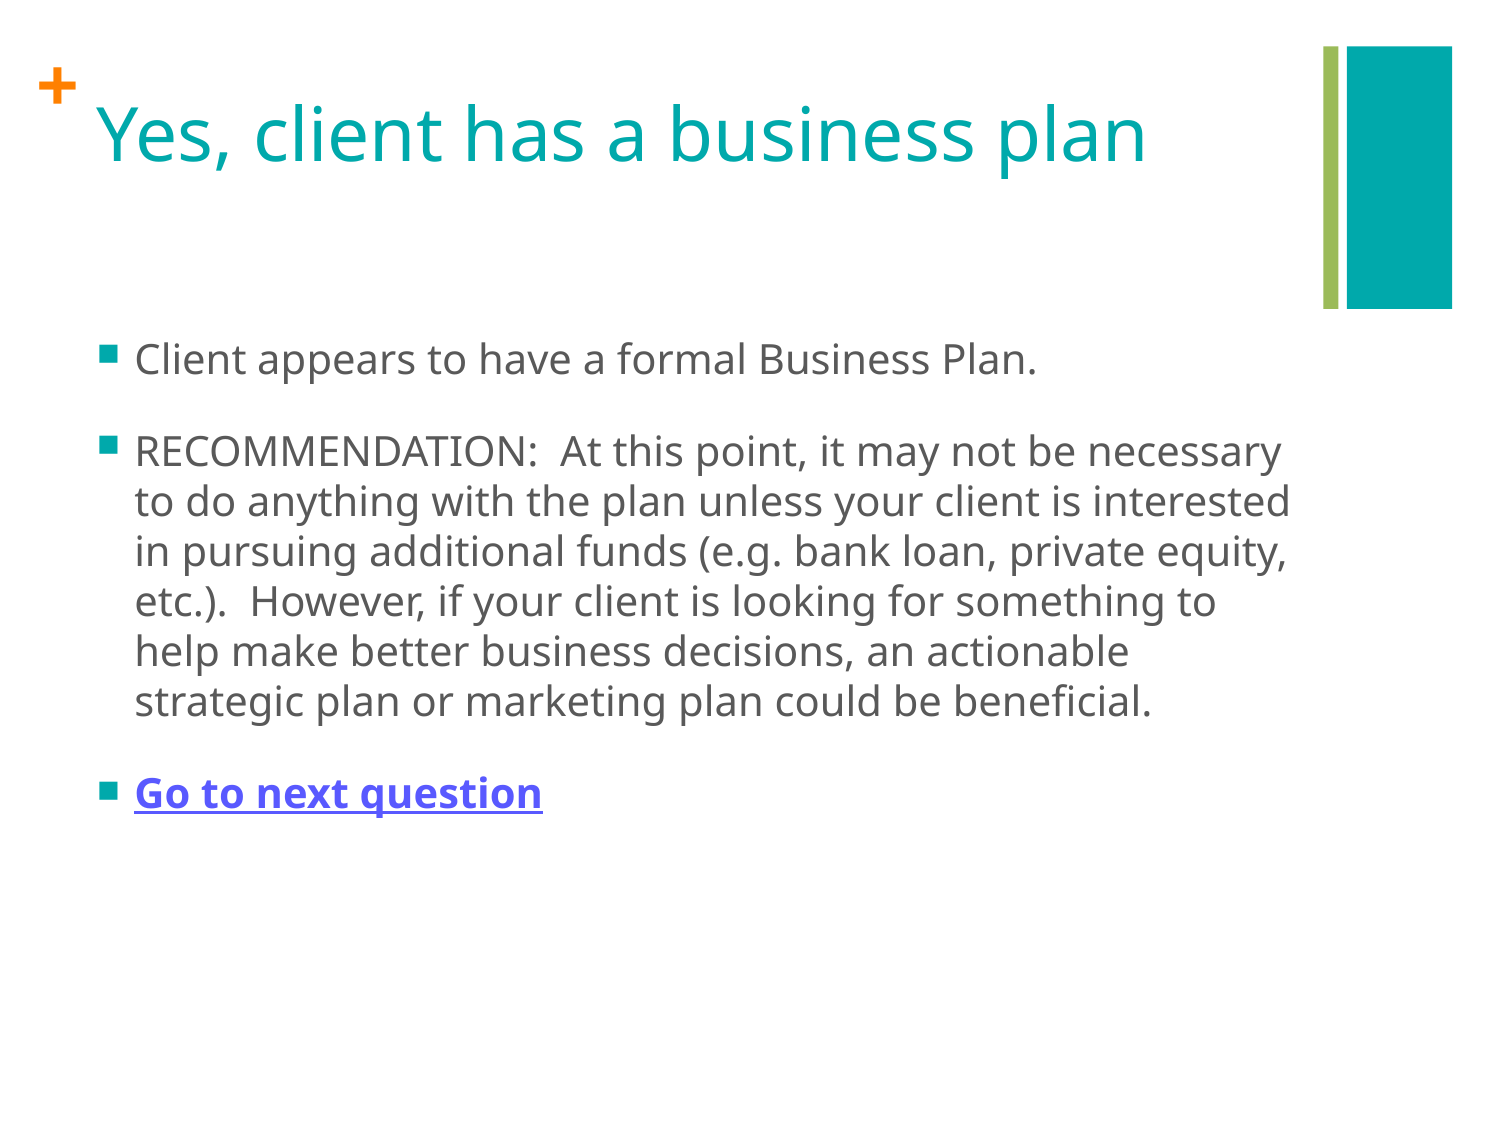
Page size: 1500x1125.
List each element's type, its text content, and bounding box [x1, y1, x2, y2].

title Yes, client has a business plan [81, 79, 1322, 263]
list Client appears to have a formal Business Plan. RECOMMENDATION: At this point, it may not be necessary to do anything with the plan unless your client is interested in pursuing additional funds (e.g. bank loan, private equity, etc.). However, if your client is looking for something to help make better business decisions, an actionable strategic plan or marketing plan could be beneficial. Go to next question [81, 324, 1322, 1005]
